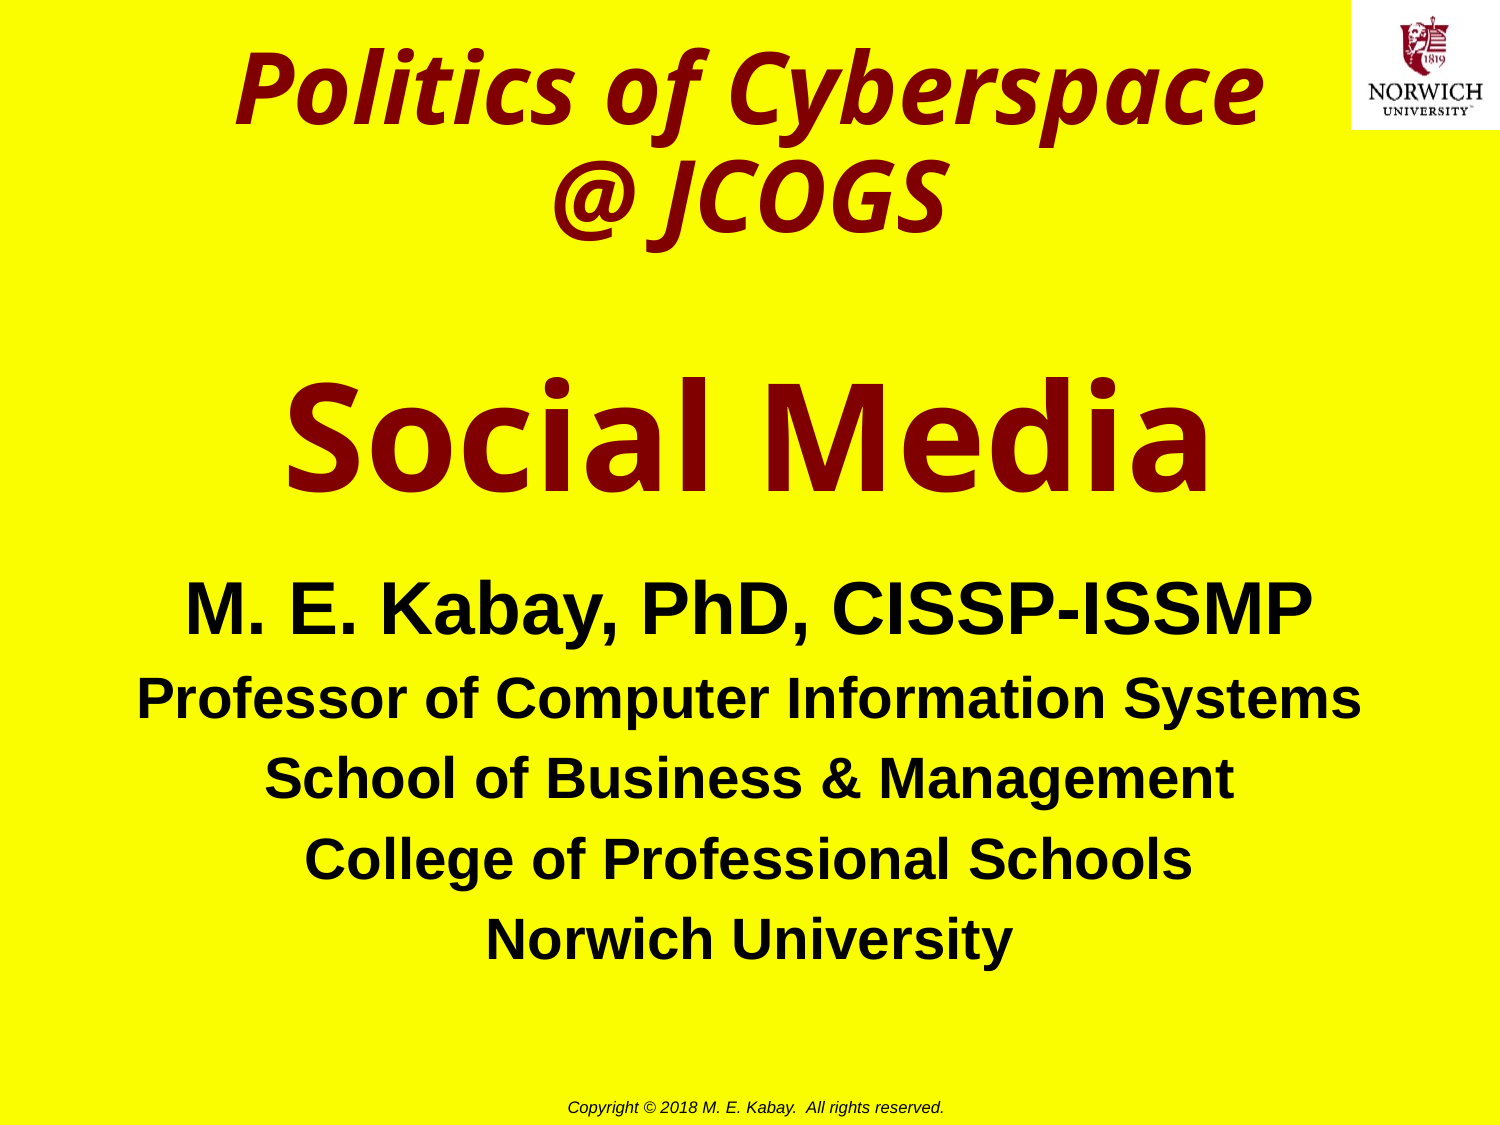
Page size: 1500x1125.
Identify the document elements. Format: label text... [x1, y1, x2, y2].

title Politics of Cyberspace @ JCOGS Social Media [0, 0, 1500, 561]
list M. E. Kabay, PhD, CISSP-ISSMP Professor of Computer Information Systems School of Business & Management College of Professional Schools Norwich University [0, 561, 1500, 1063]
